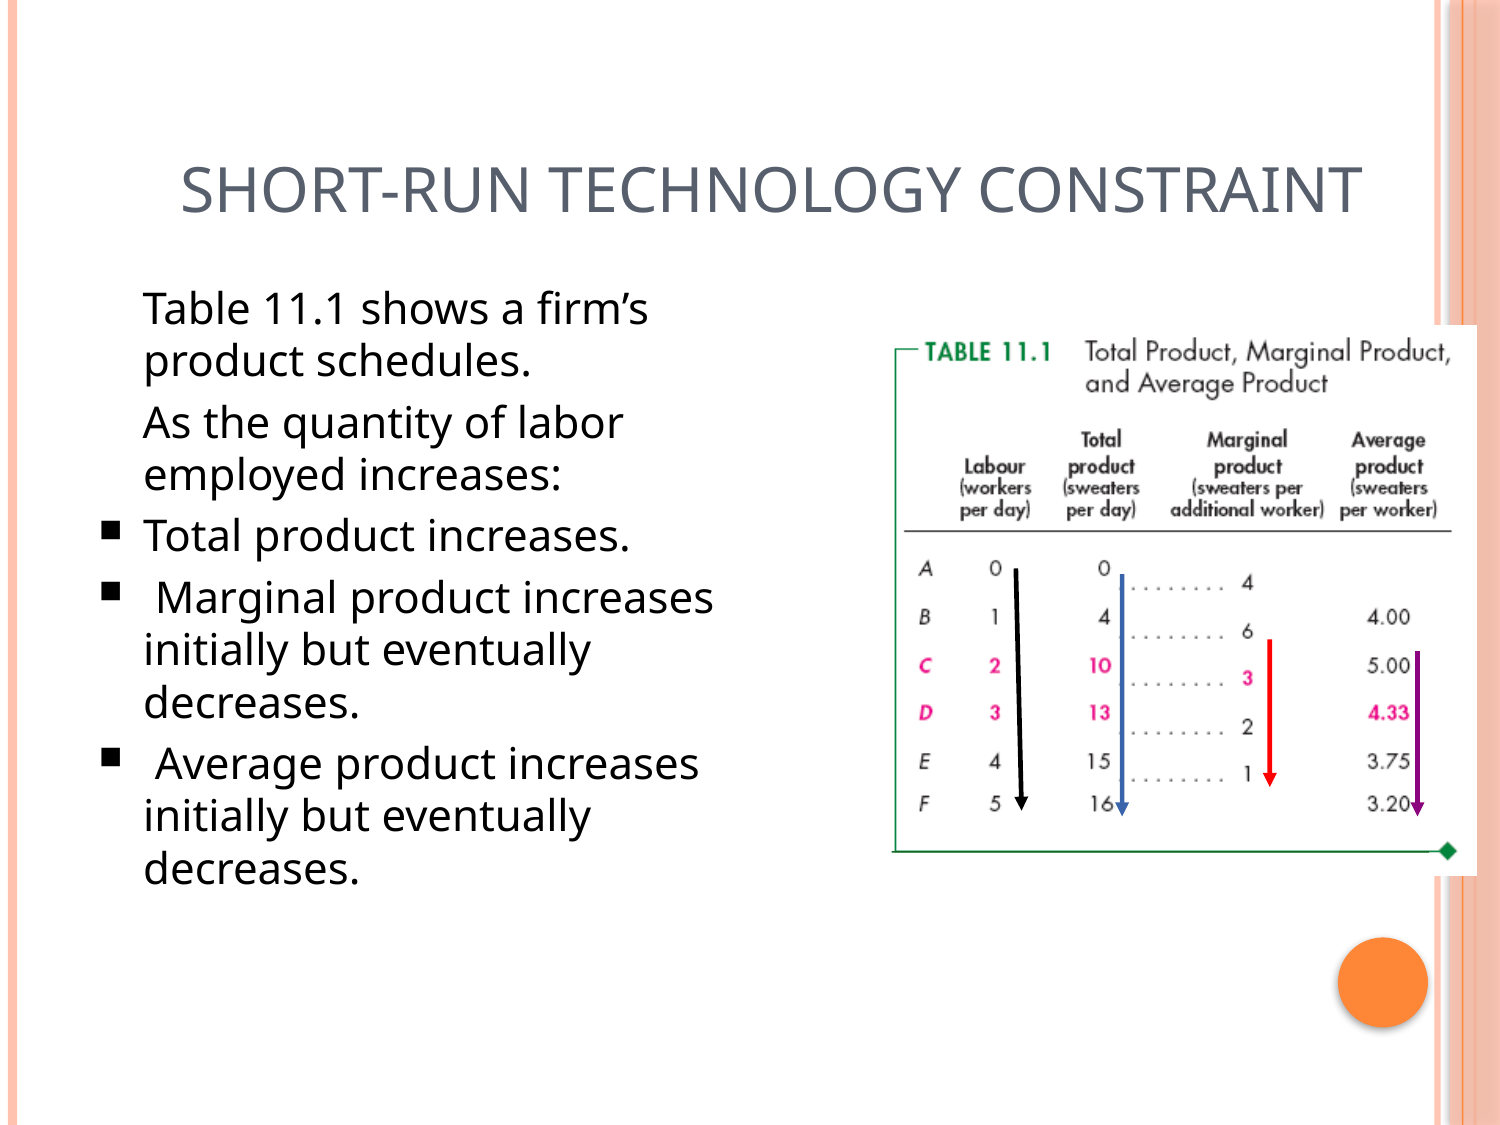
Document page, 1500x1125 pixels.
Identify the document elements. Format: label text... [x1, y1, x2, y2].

list Table 11.1 shows a firm’s product schedules. As the quantity of labor employed increases: Total product increases. Marginal product increases initially but eventually decreases. Average product increases initially but eventually decreases. [23, 273, 763, 1071]
picture [873, 325, 1477, 877]
title Short-Run Technology Constraint [165, 45, 1423, 233]
